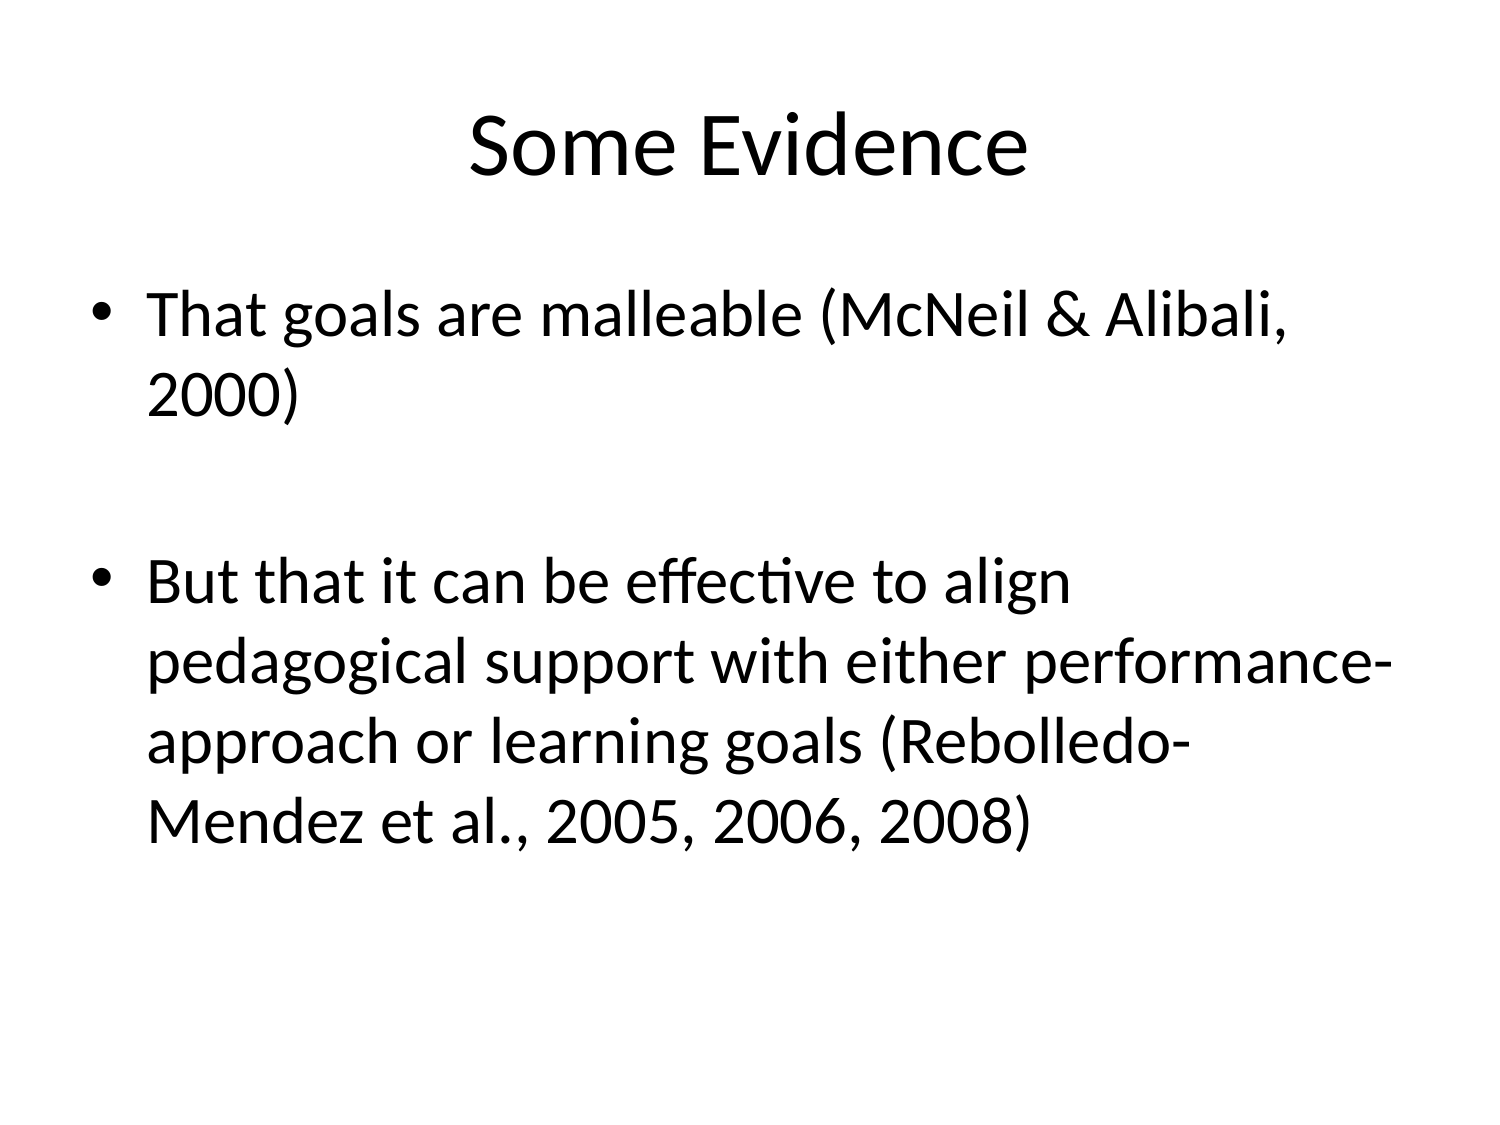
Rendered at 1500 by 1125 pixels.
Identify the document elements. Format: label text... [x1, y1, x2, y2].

title Some Evidence [75, 45, 1425, 233]
list That goals are malleable (McNeil & Alibali, 2000) But that it can be effective to align pedagogical support with either performance-approach or learning goals (Rebolledo-Mendez et al., 2005, 2006, 2008) [75, 262, 1425, 1005]
